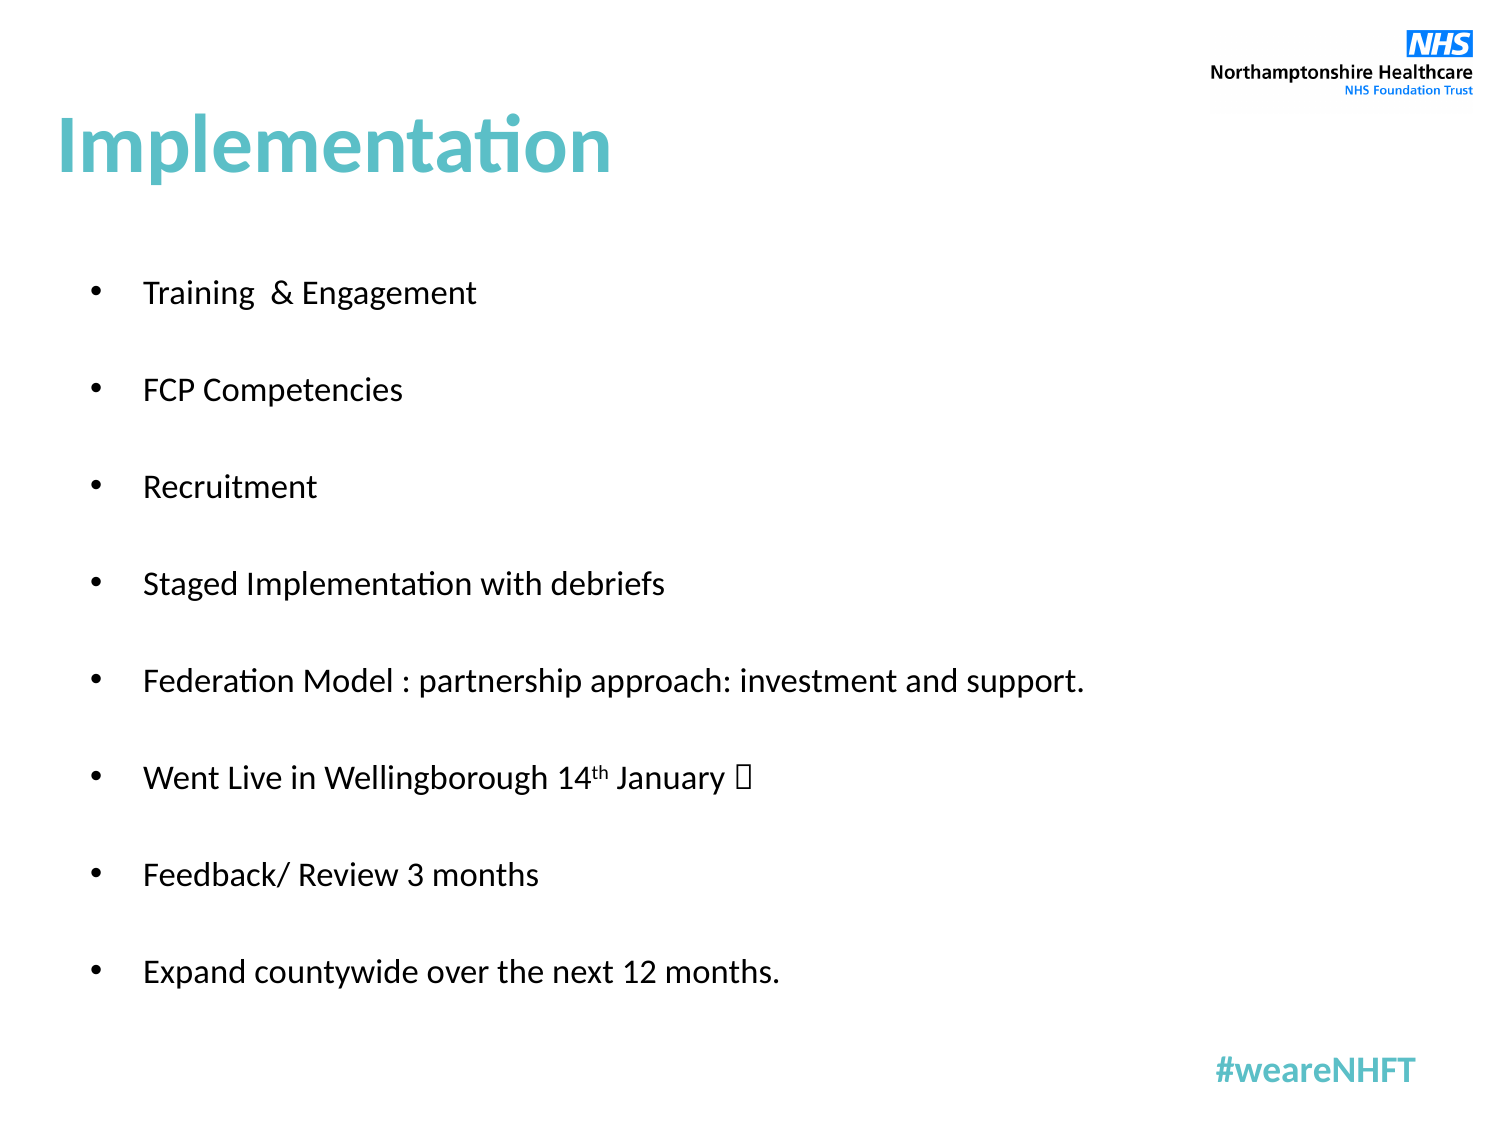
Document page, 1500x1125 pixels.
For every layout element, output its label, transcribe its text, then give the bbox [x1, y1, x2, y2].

list Training & Engagement FCP Competencies Recruitment Staged Implementation with debriefs Federation Model : partnership approach: investment and support. Went Live in Wellingborough 14th January  Feedback/ Review 3 months Expand countywide over the next 12 months. [75, 262, 1425, 1005]
title Implementation [41, 45, 1392, 233]
picture [1210, 30, 1473, 114]
